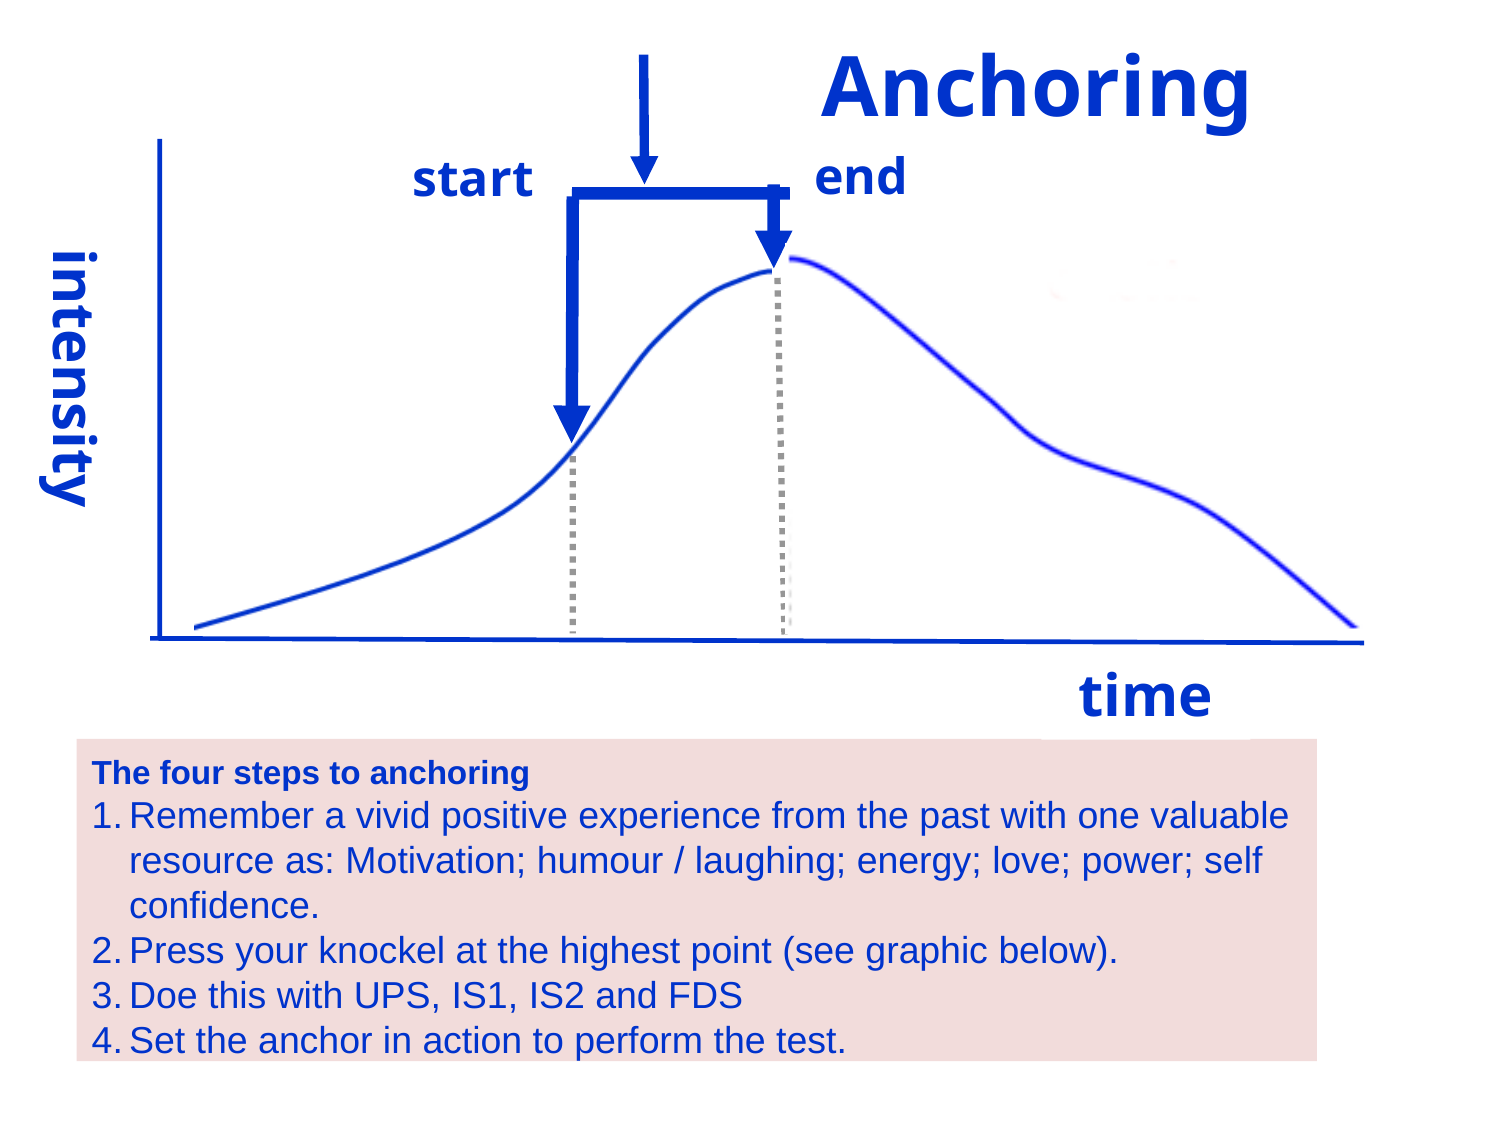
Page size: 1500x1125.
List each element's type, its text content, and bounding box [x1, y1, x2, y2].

text_box time [1041, 658, 1251, 740]
text_box start [374, 146, 572, 189]
text_box intensity [44, 229, 113, 527]
text_box [638, 54, 651, 185]
text_box end [789, 144, 933, 189]
picture [785, 243, 1392, 634]
text_box The four steps to anchoring Remember a vivid positive experience from the past with one valuable resource as: Motivation; humour / laughing; energy; love; power; self confidence. Press your knockel at the highest point (see graphic below). Doe this with UPS, IS1, IS2 and FDS Set the anchor in action to perform the test. [76, 738, 1317, 1062]
picture [194, 266, 772, 632]
text_box Anchoring [805, 33, 1270, 126]
text_box [767, 184, 780, 268]
